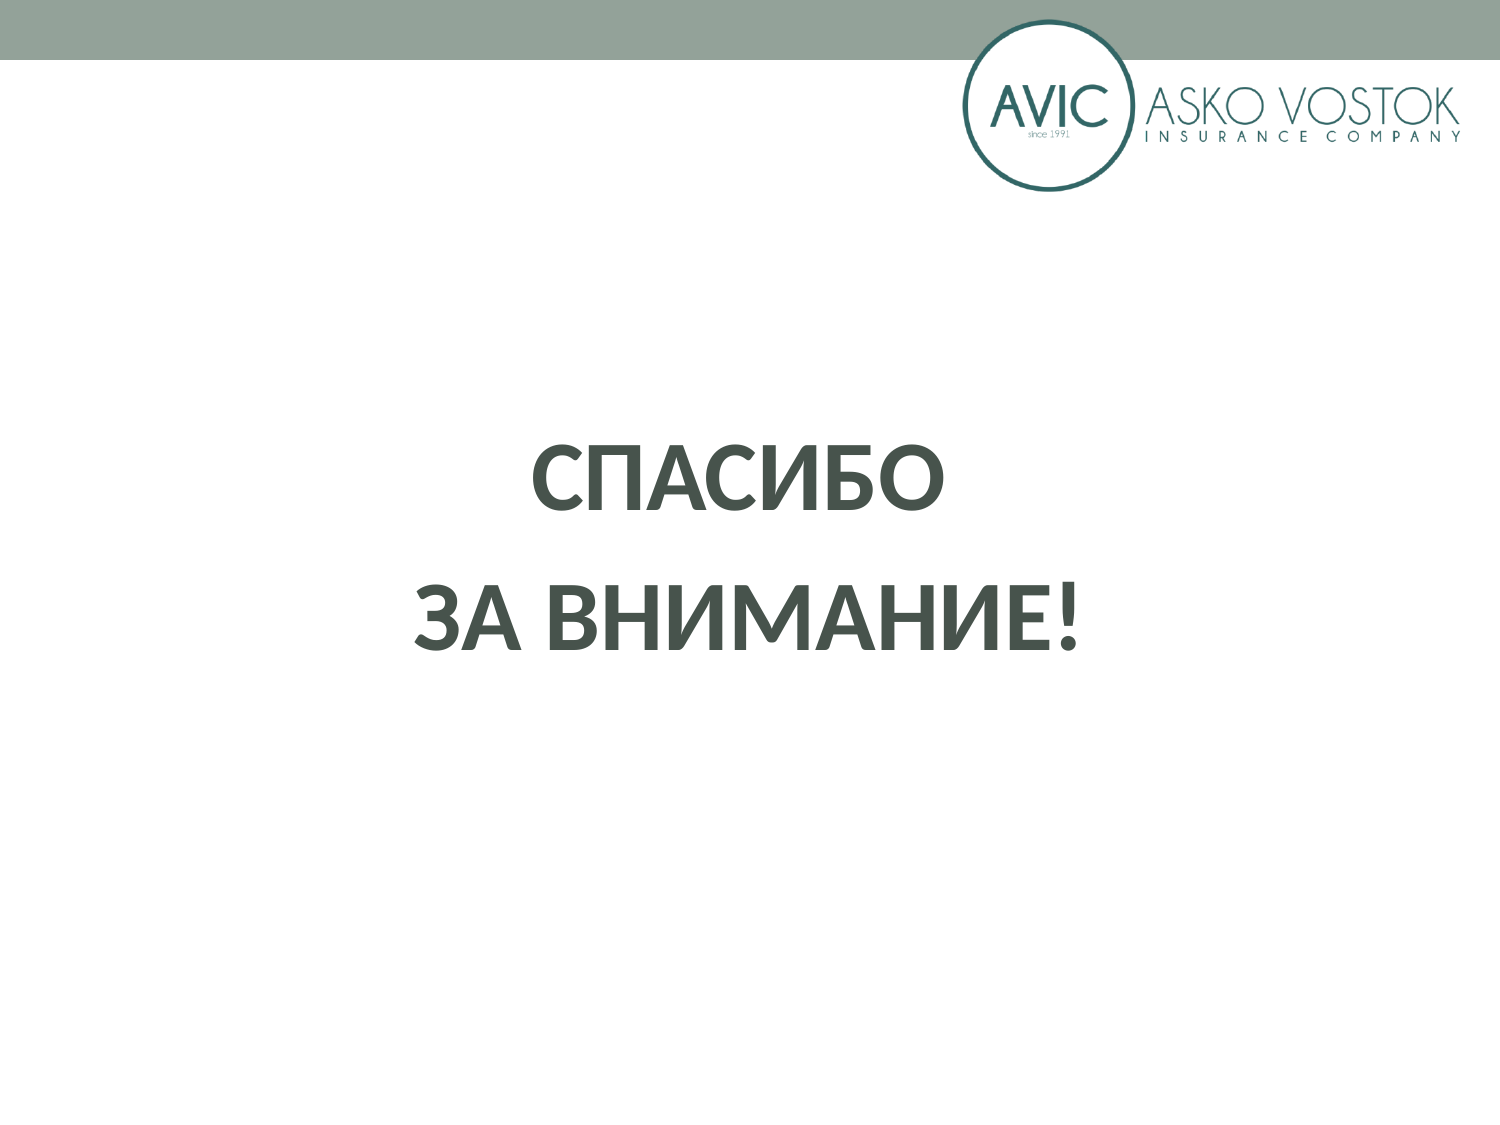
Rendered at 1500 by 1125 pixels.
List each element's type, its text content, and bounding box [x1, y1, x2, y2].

list СПАСИБО ЗА ВНИМАНИЕ! [75, 262, 1425, 1063]
picture [962, 18, 1477, 193]
